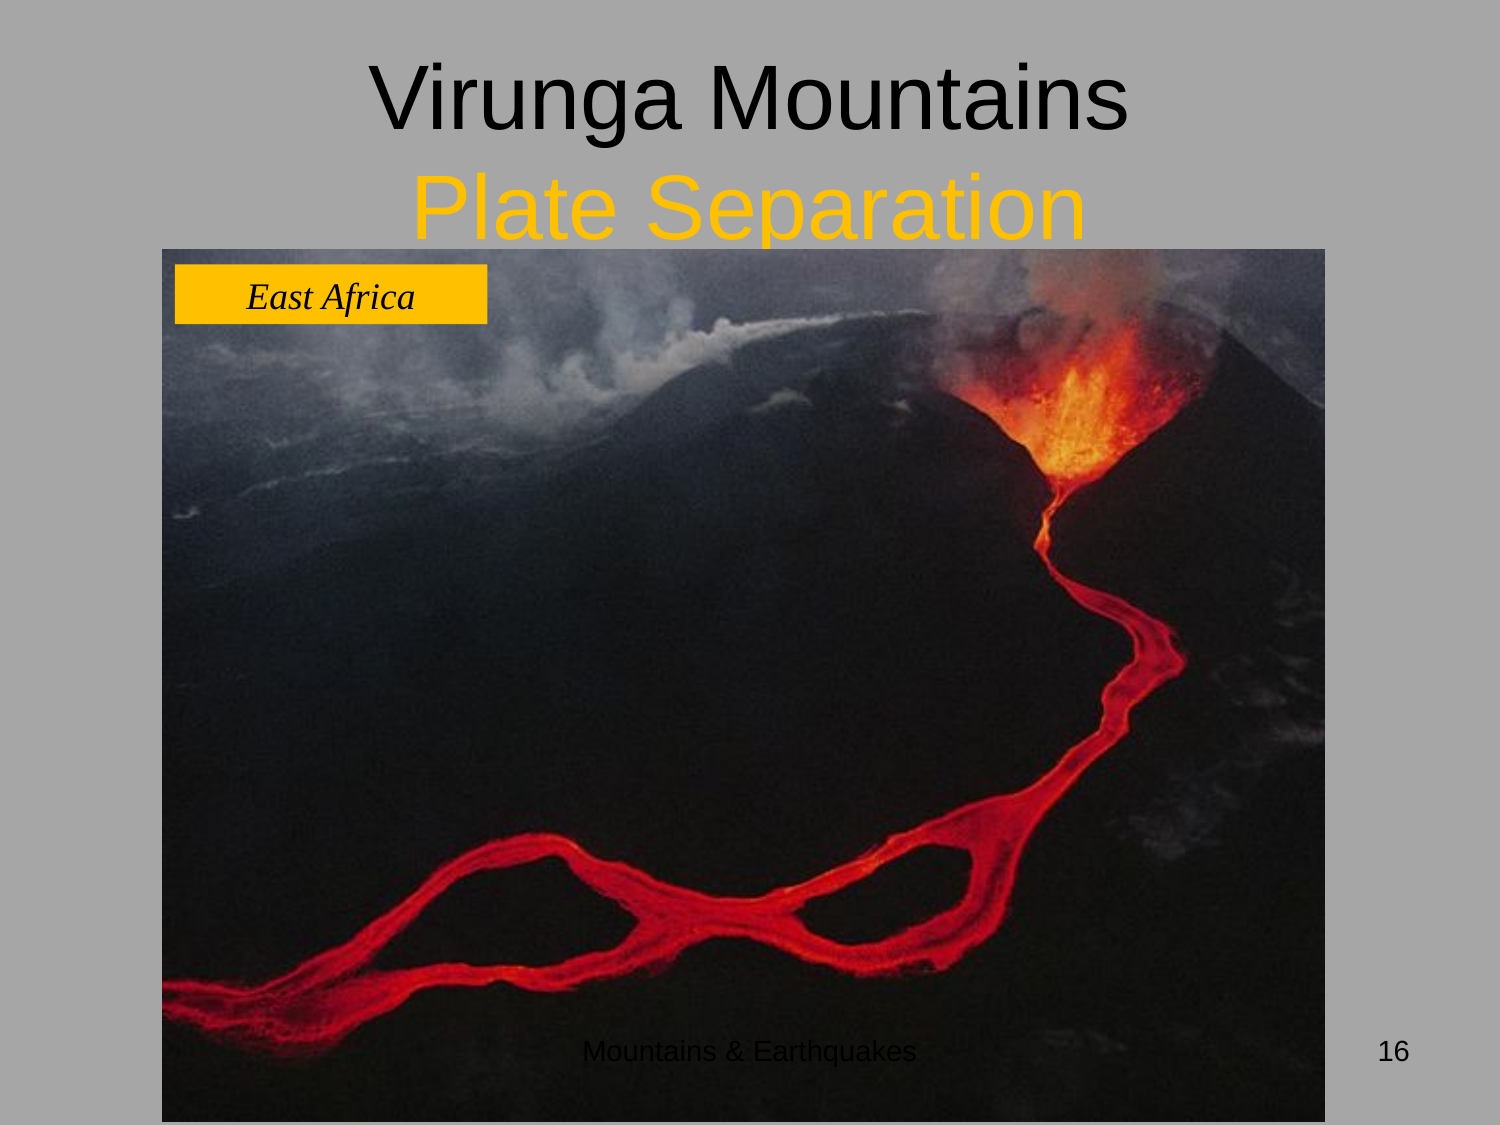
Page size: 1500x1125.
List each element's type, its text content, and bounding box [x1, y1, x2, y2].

slide_number 16 [1329, 1024, 1425, 1103]
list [162, 249, 1326, 1123]
title Virunga Mountains Plate Separation [75, 45, 1425, 250]
